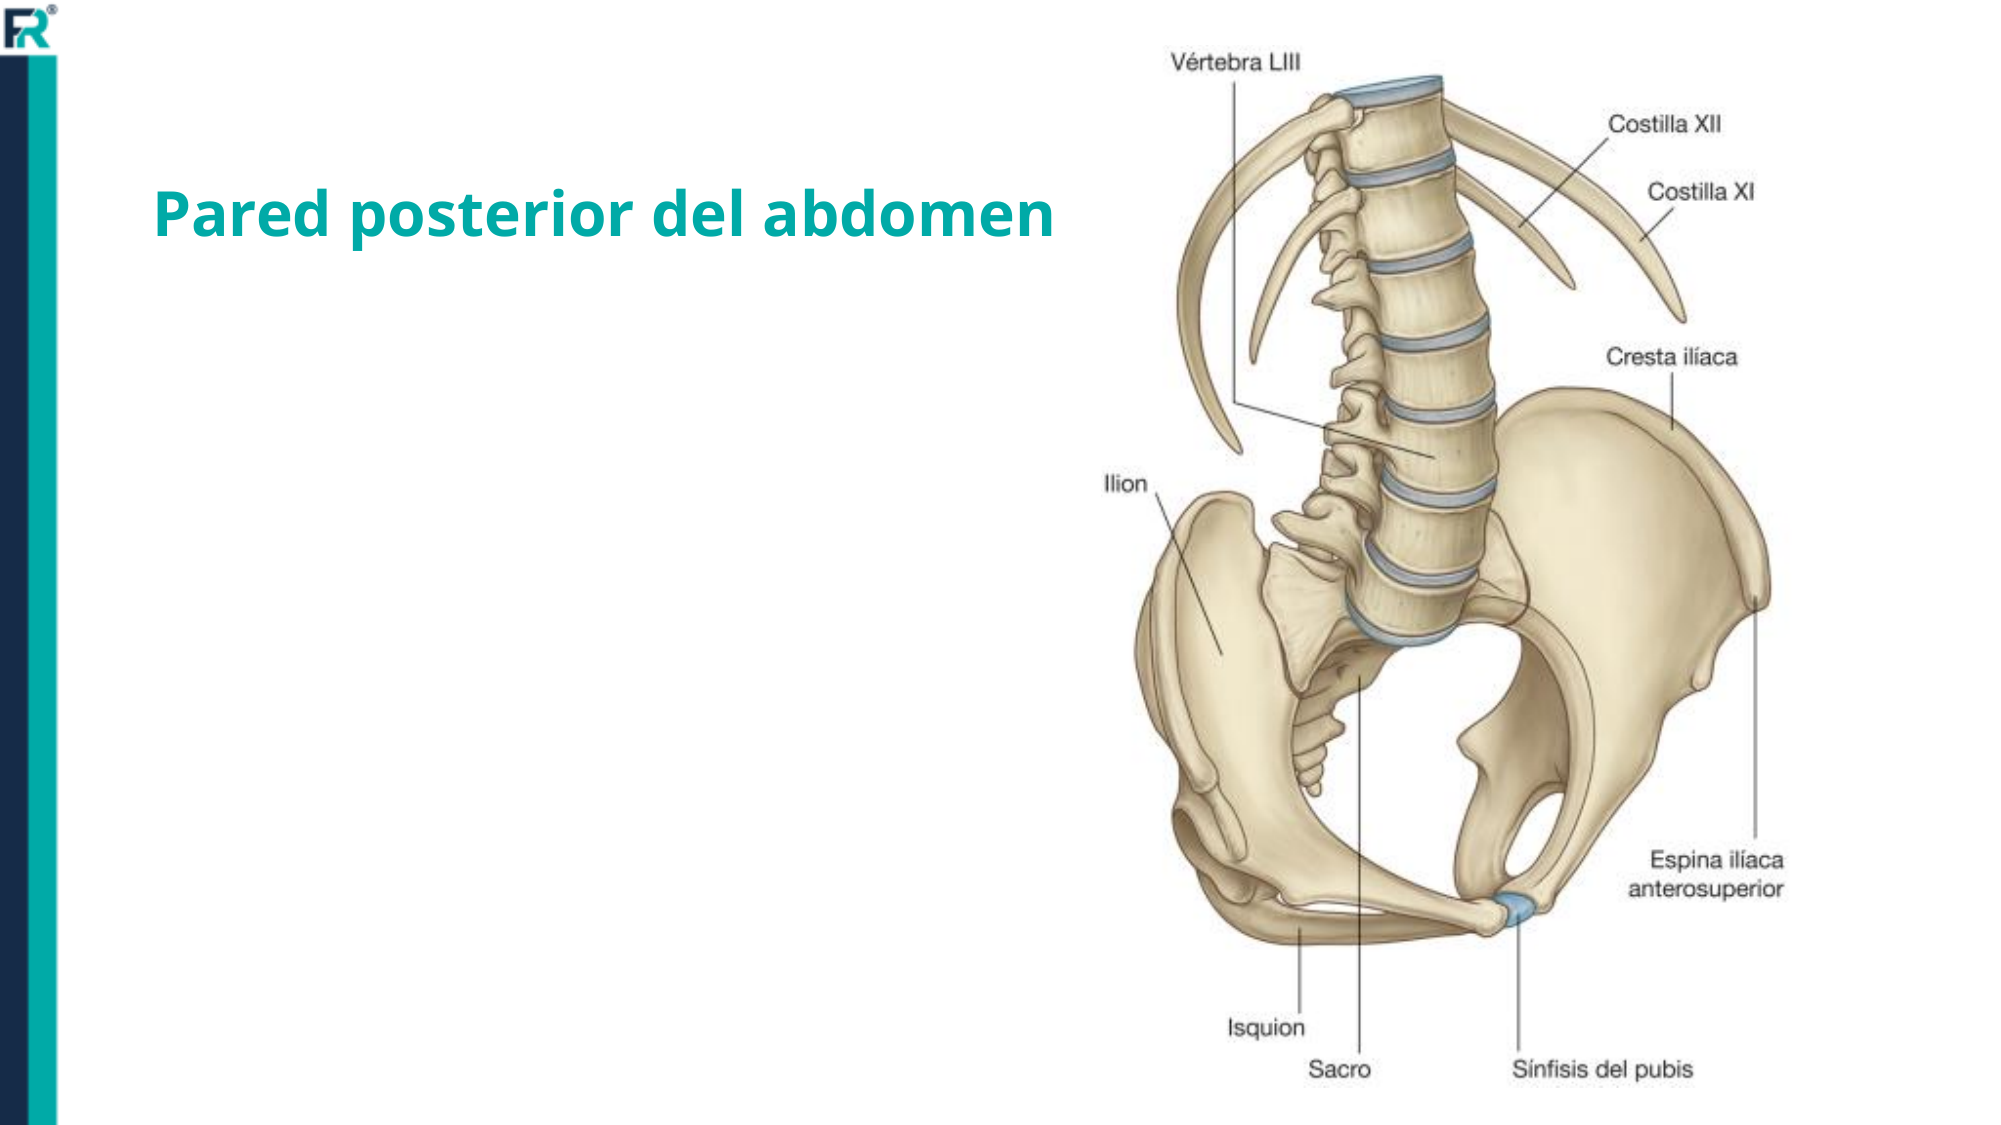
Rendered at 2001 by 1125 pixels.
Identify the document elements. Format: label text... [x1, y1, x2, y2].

title Pared posterior del abdomen [137, 144, 1101, 363]
picture [0, 0, 2001, 1125]
